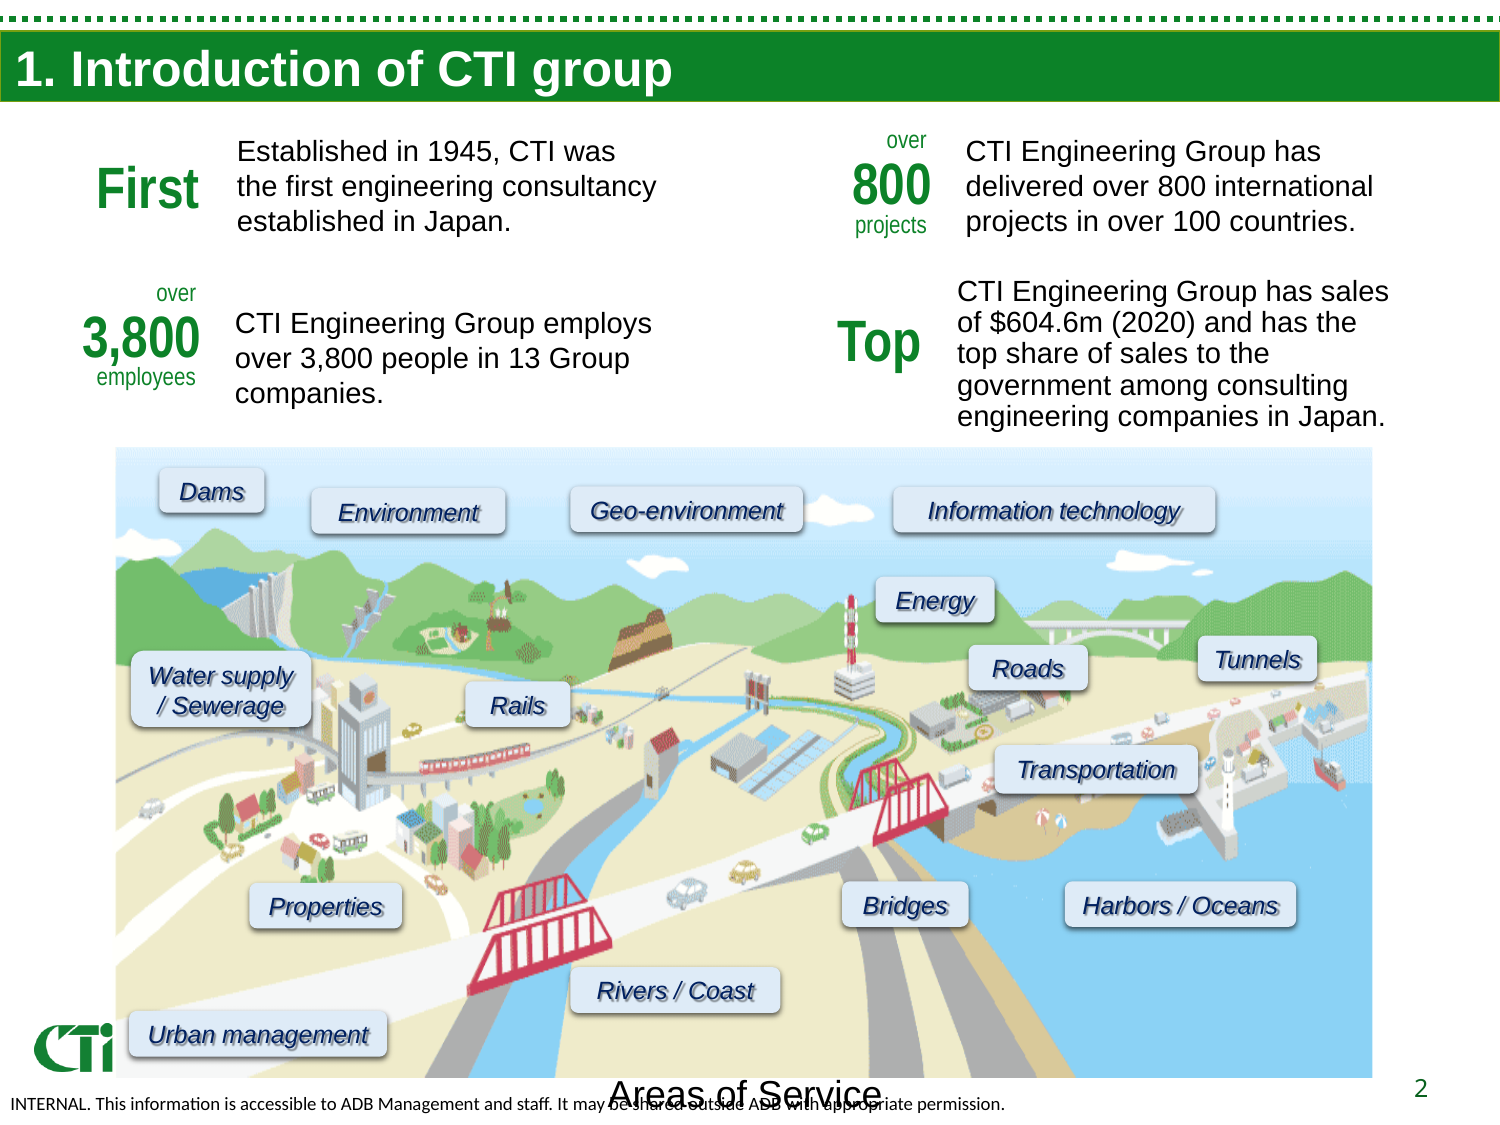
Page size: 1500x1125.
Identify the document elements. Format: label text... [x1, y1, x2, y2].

text_box 3,800 [67, 291, 216, 377]
text_box employees [81, 353, 211, 399]
title 1. Introduction of CTI group [0, 30, 1500, 102]
text_box over [871, 116, 942, 161]
text_box projects [839, 201, 942, 246]
text_box 800 [837, 138, 947, 224]
text_box Top [822, 295, 937, 381]
text_box Established in 1945, CTI was the first engineering consultancy established in Japan. [222, 125, 680, 245]
text_box over [141, 268, 211, 314]
text_box CTI Engineering Group has delivered over 800 international projects in over 100 countries. [950, 125, 1407, 245]
text_box CTI Engineering Group employs over 3,800 people in 13 Group companies. [220, 296, 678, 417]
slide_number 2 [1364, 1069, 1444, 1115]
picture [34, 447, 1373, 1079]
text_box First [81, 142, 215, 228]
text_box Areas of Service [457, 1091, 1033, 1123]
text_box CTI Engineering Group has sales of $604.6m (2020) and has the top share of sales to the government among consulting engineering companies in Japan. [942, 268, 1407, 441]
